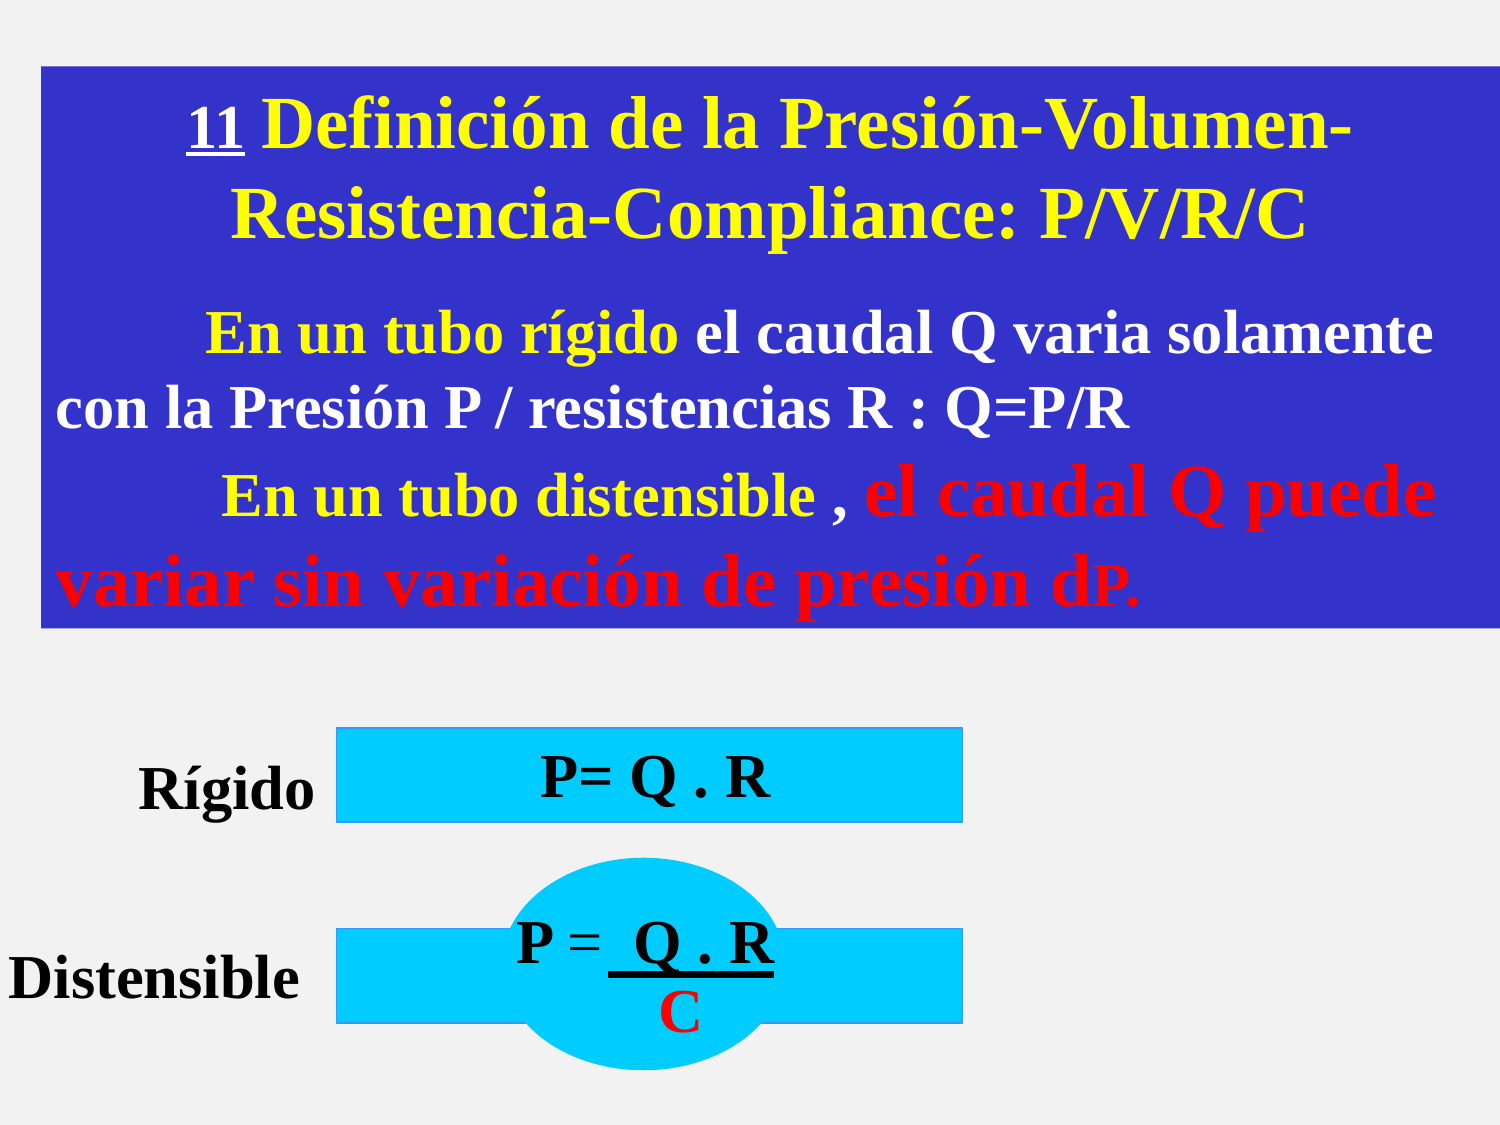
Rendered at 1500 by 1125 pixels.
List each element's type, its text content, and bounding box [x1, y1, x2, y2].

text_box 11 Definición de la Presión-Volumen-Resistencia-Compliance: P/V/R/C En un tubo rígido el caudal Q varia solamente con la Presión P / resistencias R : Q=P/R En un tubo distensible , el caudal Q puede variar sin variación de presión dP. [41, 66, 1500, 629]
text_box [0, 727, 963, 1071]
